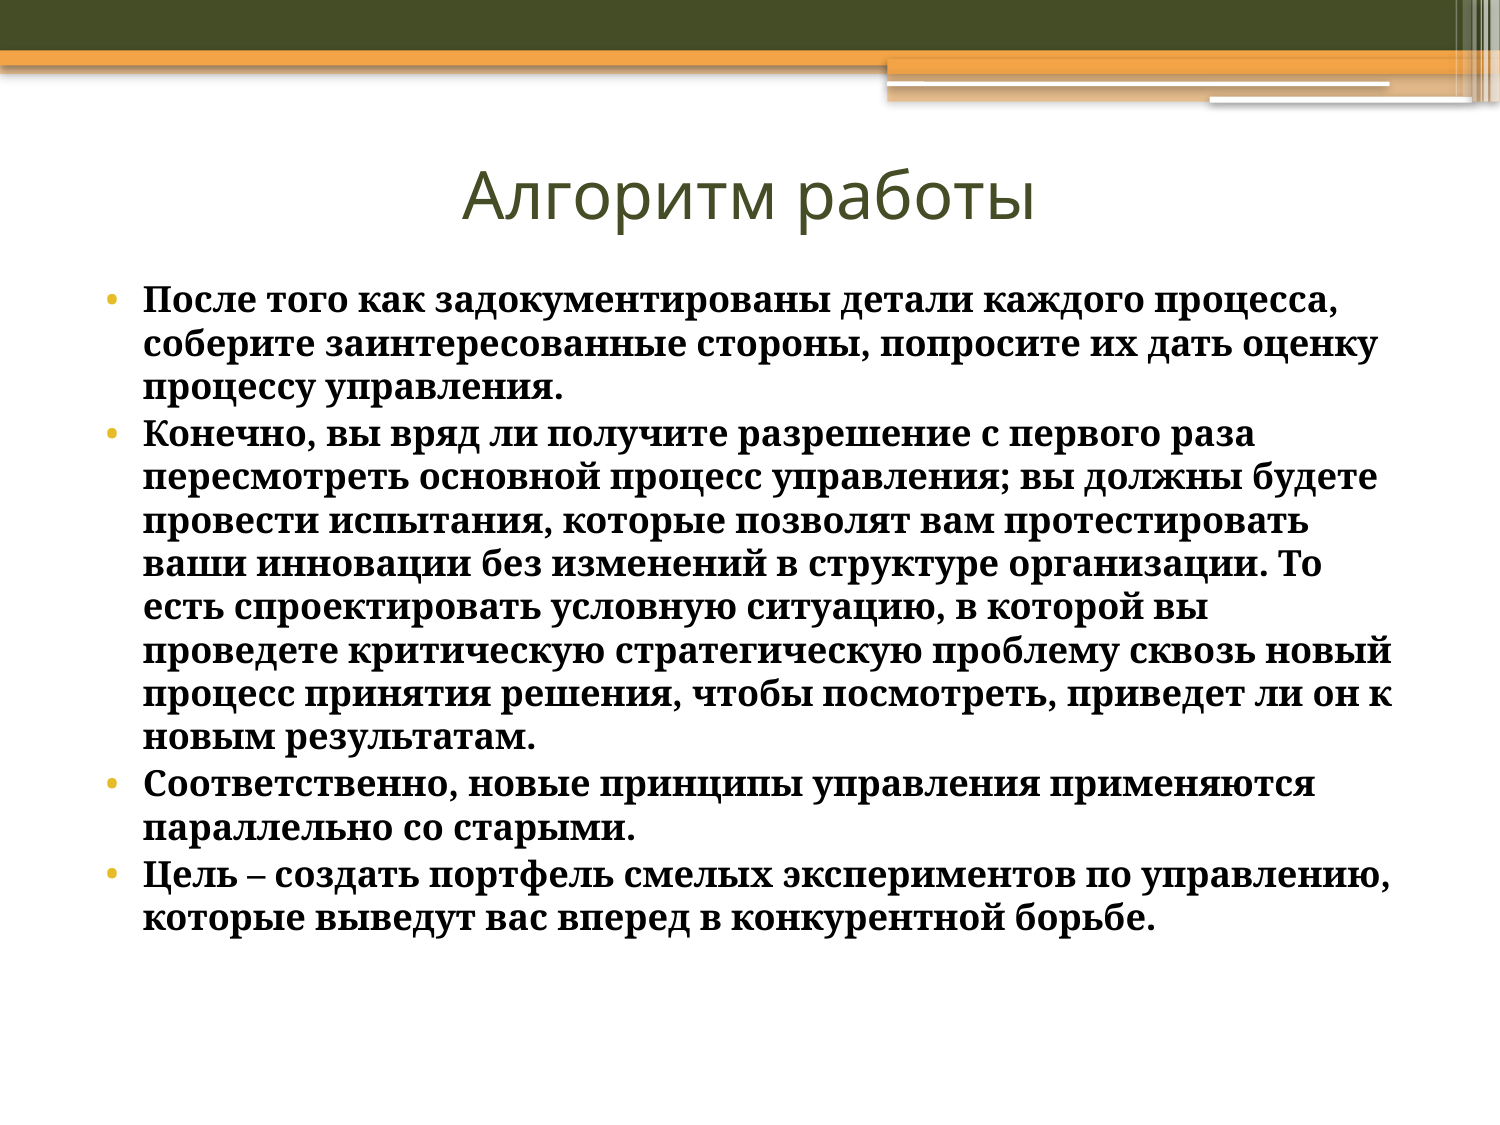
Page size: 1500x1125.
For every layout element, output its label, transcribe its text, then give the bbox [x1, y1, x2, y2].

list После того как задокументированы детали каждого процесса, соберите заинтересованные стороны, попросите их дать оценку процессу управления. Конечно, вы вряд ли получите разрешение с первого раза пересмотреть основной процесс управления; вы должны будете провести испытания, которые позволят вам протестировать ваши инновации без изменений в структуре организации. То есть спроектировать условную ситуацию, в которой вы проведете критическую стратегическую проблему сквозь новый процесс принятия решения, чтобы посмотреть, приведет ли он к новым результатам. Соответственно, новые принципы управления применяются параллельно со старыми. Цель – создать портфель смелых экспериментов по управлению, которые выведут вас вперед в конкурентной борьбе. [75, 269, 1425, 1079]
title Алгоритм работы [75, 117, 1425, 269]
